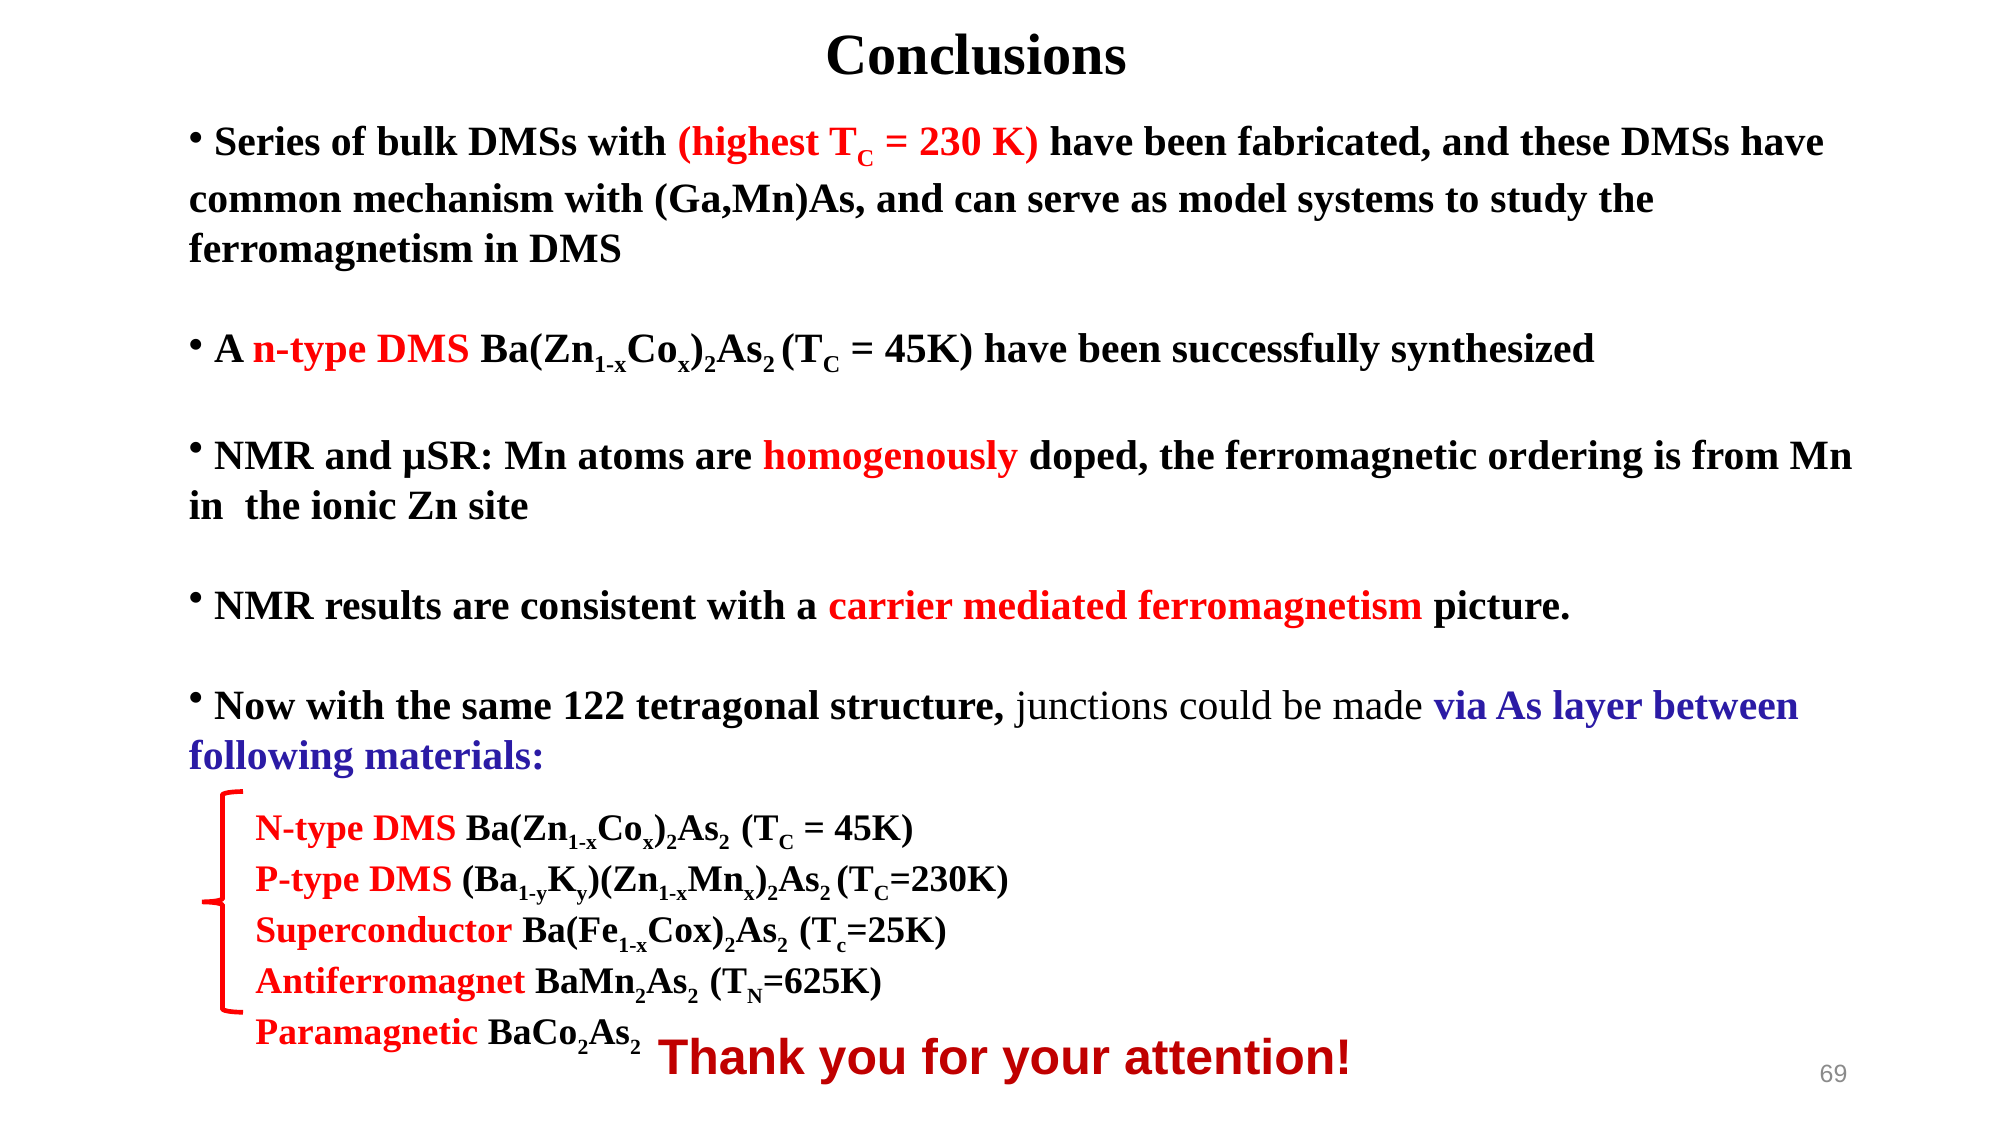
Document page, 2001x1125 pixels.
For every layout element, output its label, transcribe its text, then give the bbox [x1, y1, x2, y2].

text_box Conclusions [810, 9, 1171, 94]
text_box [201, 790, 244, 1013]
text_box Series of bulk DMSs with (highest TC = 230 K) have been fabricated, and these DMSs have common mechanism with (Ga,Mn)As, and can serve as model systems to study the ferromagnetism in DMS A n-type DMS Ba(Zn1-xCox)2As2 (TC = 45K) have been successfully synthesized NMR and μSR: Mn atoms are homogenously doped, the ferromagnetic ordering is from Mn in the ionic Zn site NMR results are consistent with a carrier mediated ferromagnetism picture. Now with the same 122 tetragonal structure, junctions could be made via As layer between following materials: N-type DMS Ba(Zn1-xCox)2As2 (TC = 45K) P-type DMS (Ba1-yKy)(Zn1-xMnx)2As2 (TC=230K) Superconductor Ba(Fe1-xCox)2As2 (Tc=25K) Antiferromagnet BaMn2As2 (TN=625K) Paramagnetic BaCo2As2 [174, 106, 1900, 1116]
text_box Thank you for your attention! [643, 1016, 1376, 1092]
